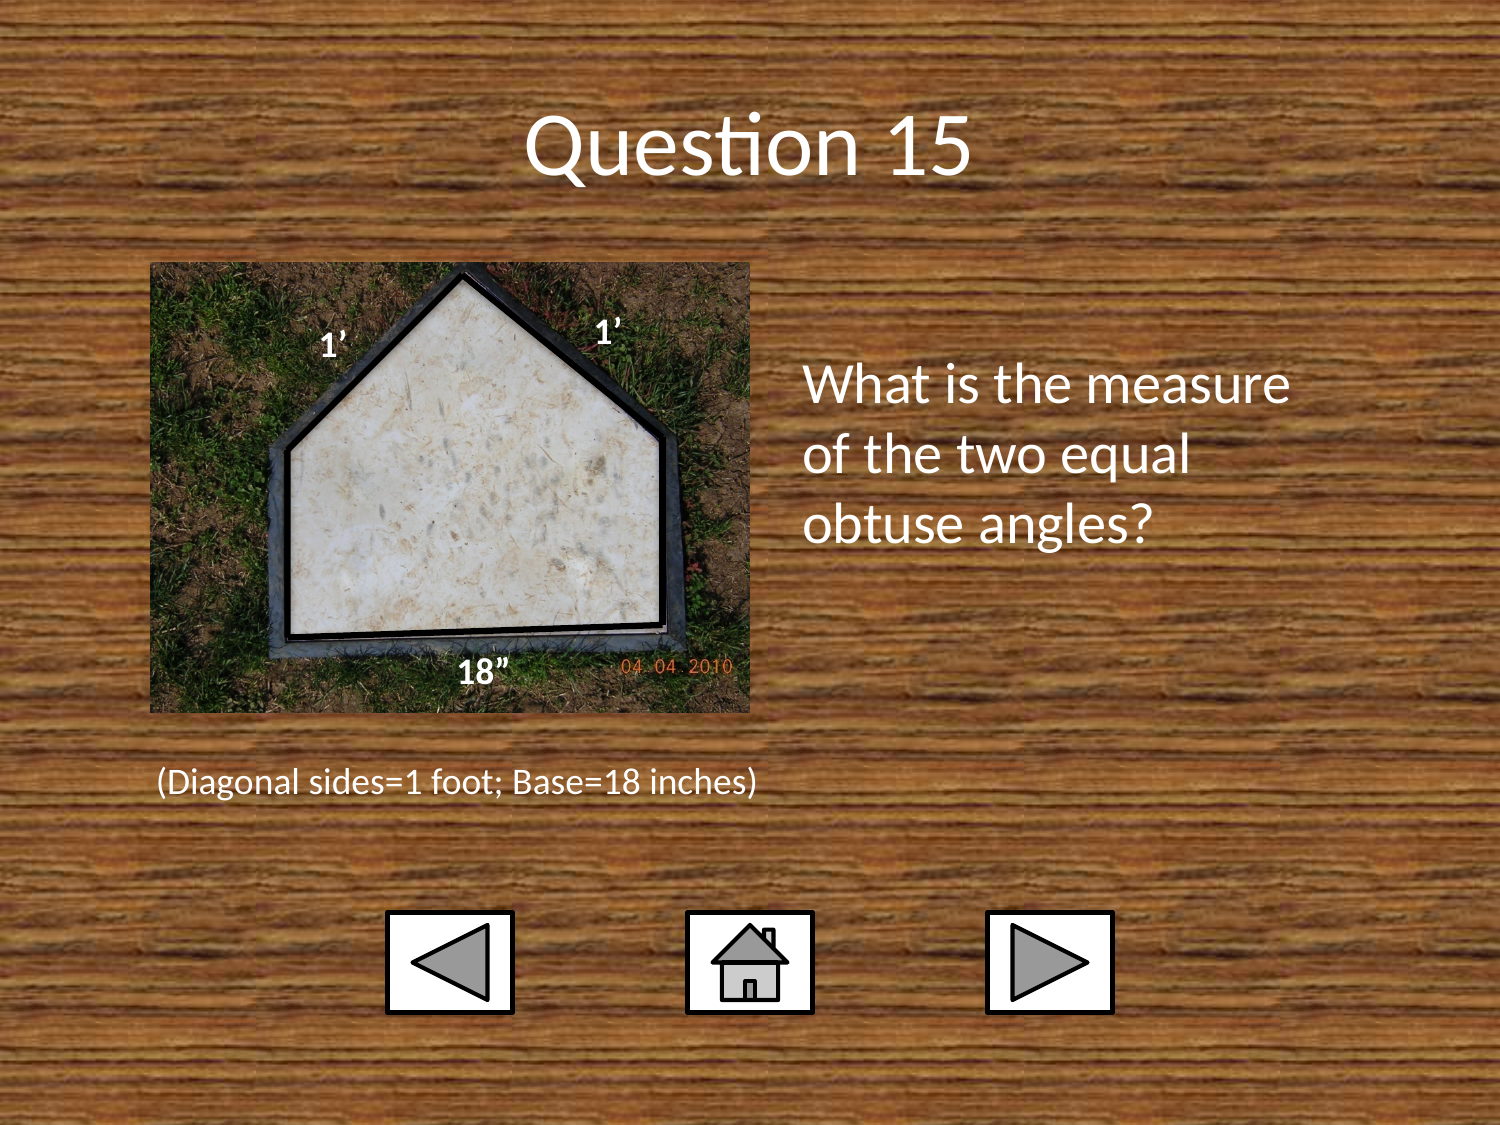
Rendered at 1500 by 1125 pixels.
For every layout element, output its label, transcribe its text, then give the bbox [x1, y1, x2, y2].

text_box [985, 910, 1115, 1015]
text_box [287, 274, 463, 451]
text_box (Diagonal sides=1 foot; Base=18 inches) [141, 749, 774, 810]
title Question 15 [75, 45, 1425, 233]
picture [0, 0, 1500, 1125]
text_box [462, 274, 663, 438]
text_box What is the measure of the two equal obtuse angles? [787, 337, 1350, 563]
text_box [385, 910, 515, 1015]
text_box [287, 624, 663, 638]
text_box [685, 910, 815, 1015]
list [149, 262, 751, 713]
